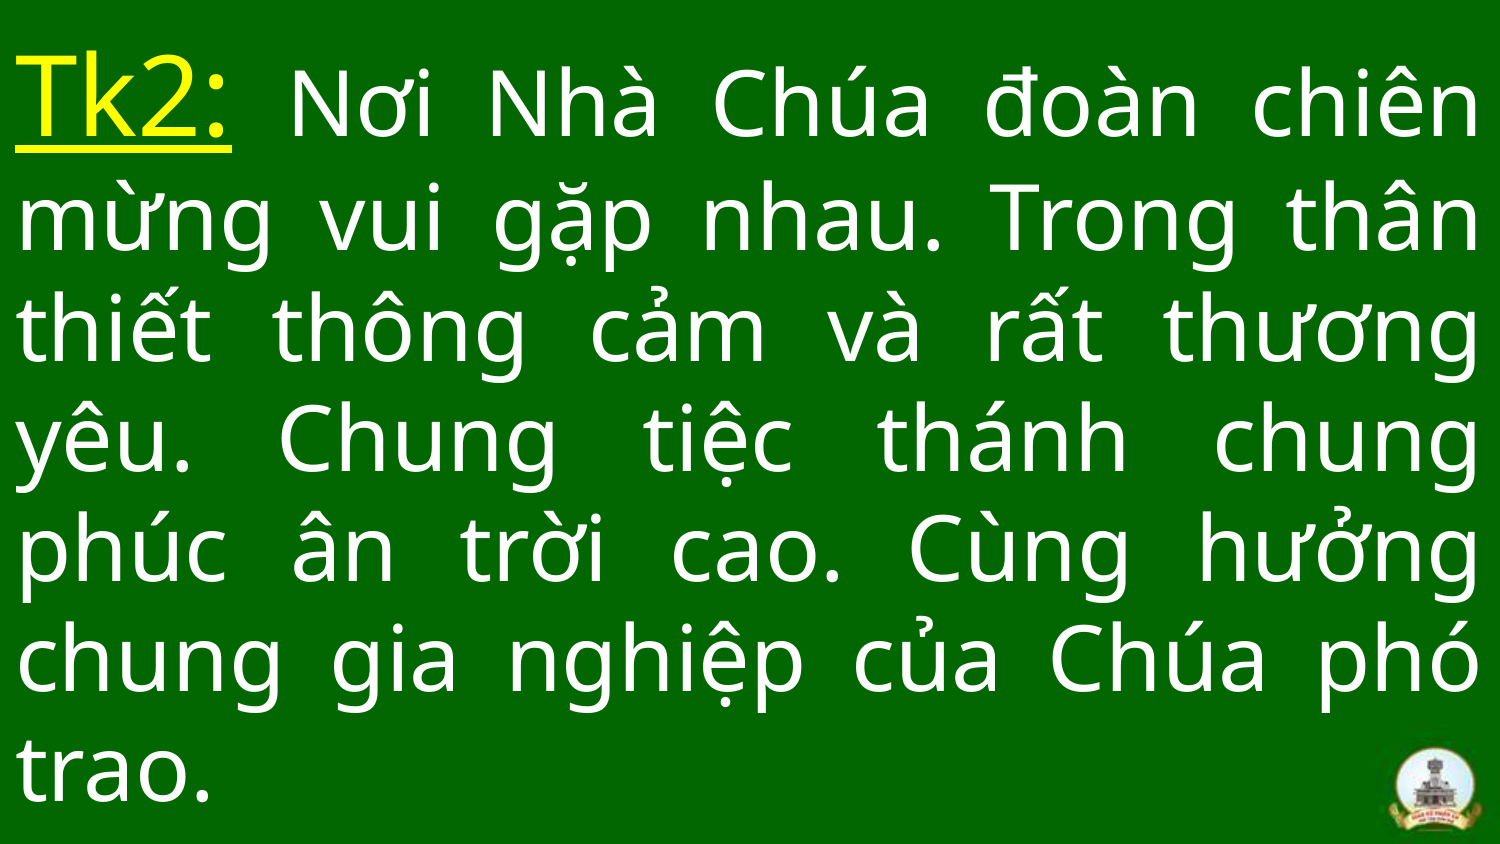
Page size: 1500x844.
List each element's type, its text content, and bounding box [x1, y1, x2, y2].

title Tk2: Nơi Nhà Chúa đoàn chiên mừng vui gặp nhau. Trong thân thiết thông cảm và rất thương yêu. Chung tiệc thánh chung phúc ân trời cao. Cùng hưởng chung gia nghiệp của Chúa phó trao. [0, 0, 1500, 844]
